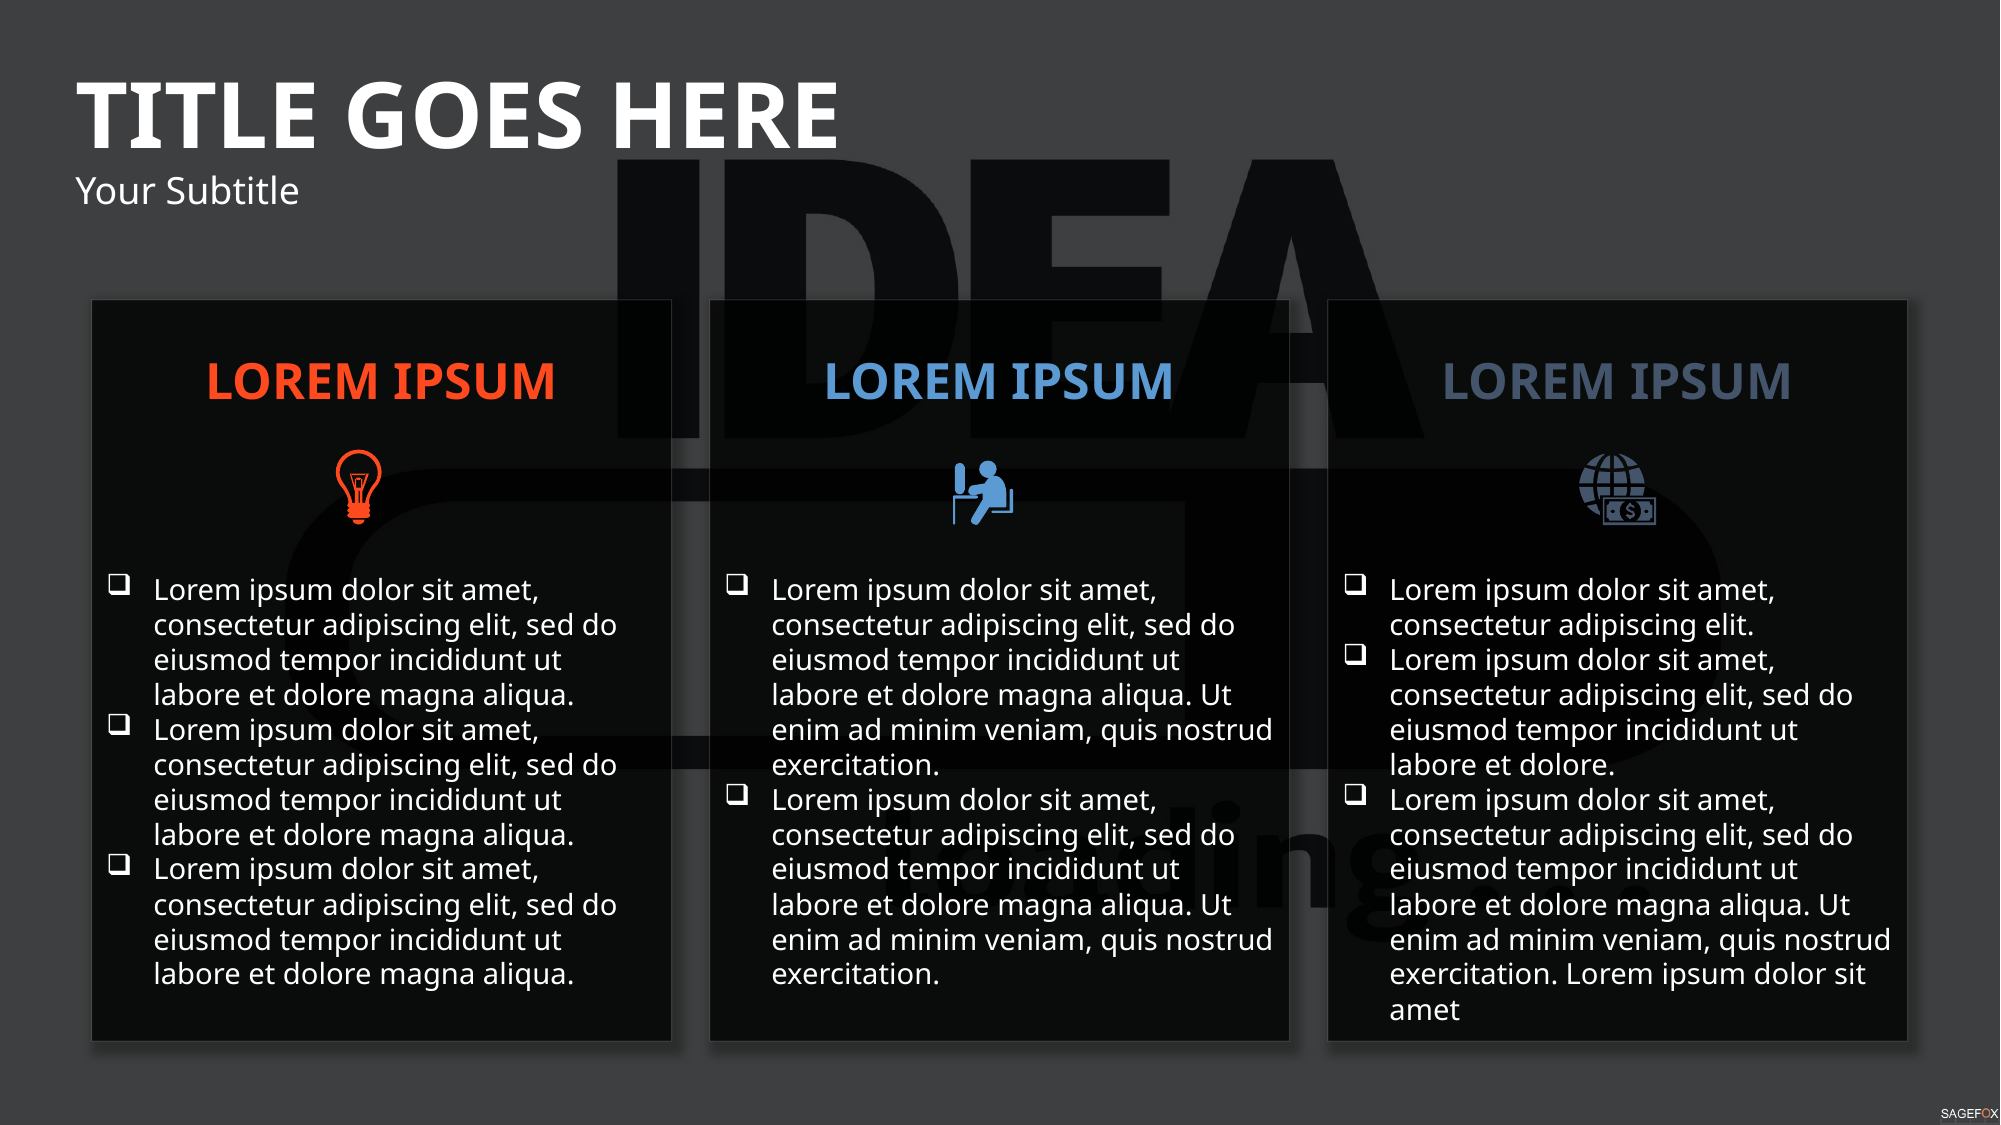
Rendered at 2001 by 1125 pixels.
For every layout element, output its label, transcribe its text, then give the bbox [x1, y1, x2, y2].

text_box [709, 299, 1291, 1042]
text_box [91, 299, 673, 1042]
text_box [1327, 299, 1909, 1042]
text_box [335, 449, 382, 525]
text_box LOREM IPSUM [1327, 342, 1908, 417]
picture [1940, 0, 2001, 1125]
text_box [952, 460, 1013, 525]
text_box Lorem ipsum dolor sit amet, consectetur adipiscing elit. Lorem ipsum dolor sit amet, consectetur adipiscing elit, sed do eiusmod tempor incididunt ut labore et dolore. Lorem ipsum dolor sit amet, consectetur adipiscing elit, sed do eiusmod tempor incididunt ut labore et dolore magna aliqua. Ut enim ad minim veniam, quis nostrud exercitation. Lorem ipsum dolor sit amet [1327, 538, 1908, 1034]
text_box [1579, 453, 1657, 526]
text_box LOREM IPSUM [709, 342, 1290, 417]
text_box Lorem ipsum dolor sit amet, consectetur adipiscing elit, sed do eiusmod tempor incididunt ut labore et dolore magna aliqua. Lorem ipsum dolor sit amet, consectetur adipiscing elit, sed do eiusmod tempor incididunt ut labore et dolore magna aliqua. Lorem ipsum dolor sit amet, consectetur adipiscing elit, sed do eiusmod tempor incididunt ut labore et dolore magna aliqua. [91, 538, 672, 999]
text_box Lorem ipsum dolor sit amet, consectetur adipiscing elit, sed do eiusmod tempor incididunt ut labore et dolore magna aliqua. Ut enim ad minim veniam, quis nostrud exercitation. Lorem ipsum dolor sit amet, consectetur adipiscing elit, sed do eiusmod tempor incididunt ut labore et dolore magna aliqua. Ut enim ad minim veniam, quis nostrud exercitation. [709, 538, 1290, 999]
text_box TITLE GOES HERE Your Subtitle [60, 49, 1036, 220]
text_box LOREM IPSUM [91, 342, 672, 417]
